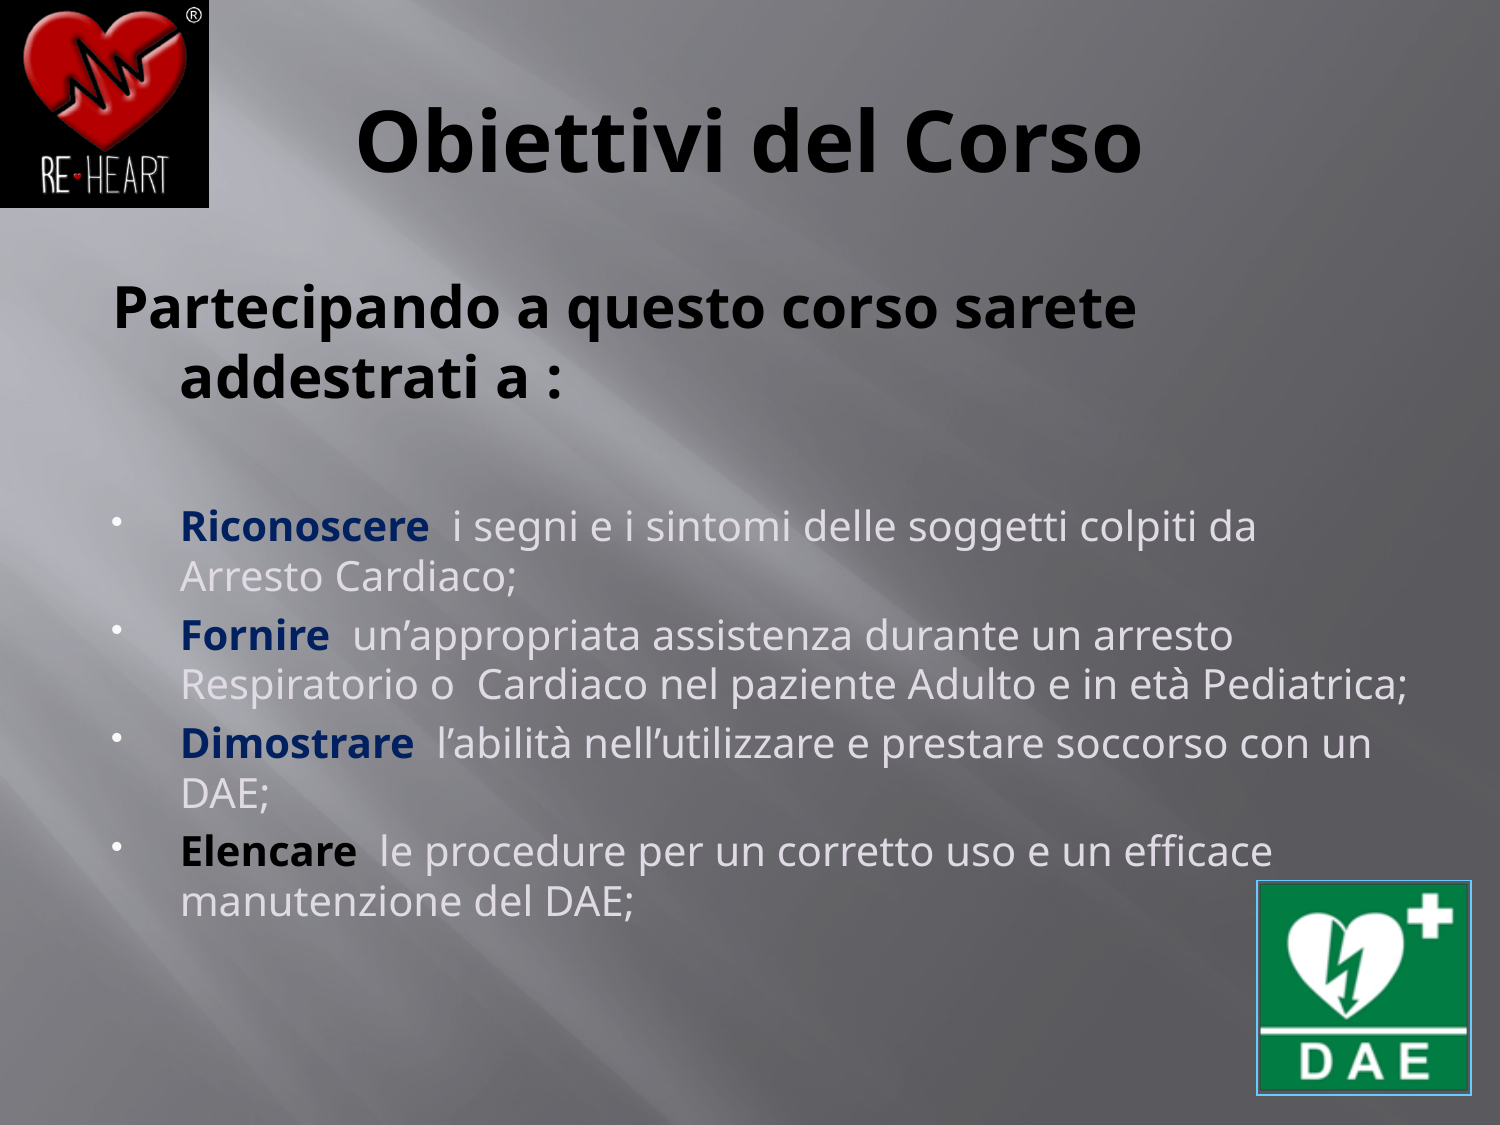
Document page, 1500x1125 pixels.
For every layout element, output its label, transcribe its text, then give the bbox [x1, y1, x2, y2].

picture [1257, 881, 1471, 1095]
picture [0, 0, 209, 209]
list Partecipando a questo corso sarete addestrati a : Riconoscere i segni e i sintomi delle soggetti colpiti da Arresto Cardiaco; Fornire un’appropriata assistenza durante un arresto Respiratorio o Cardiaco nel paziente Adulto e in età Pediatrica; Dimostrare l’abilità nell’utilizzare e prestare soccorso con un DAE; Elencare le procedure per un corretto uso e un efficace manutenzione del DAE; [75, 262, 1425, 1035]
title Obiettivi del Corso [245, 45, 1425, 233]
